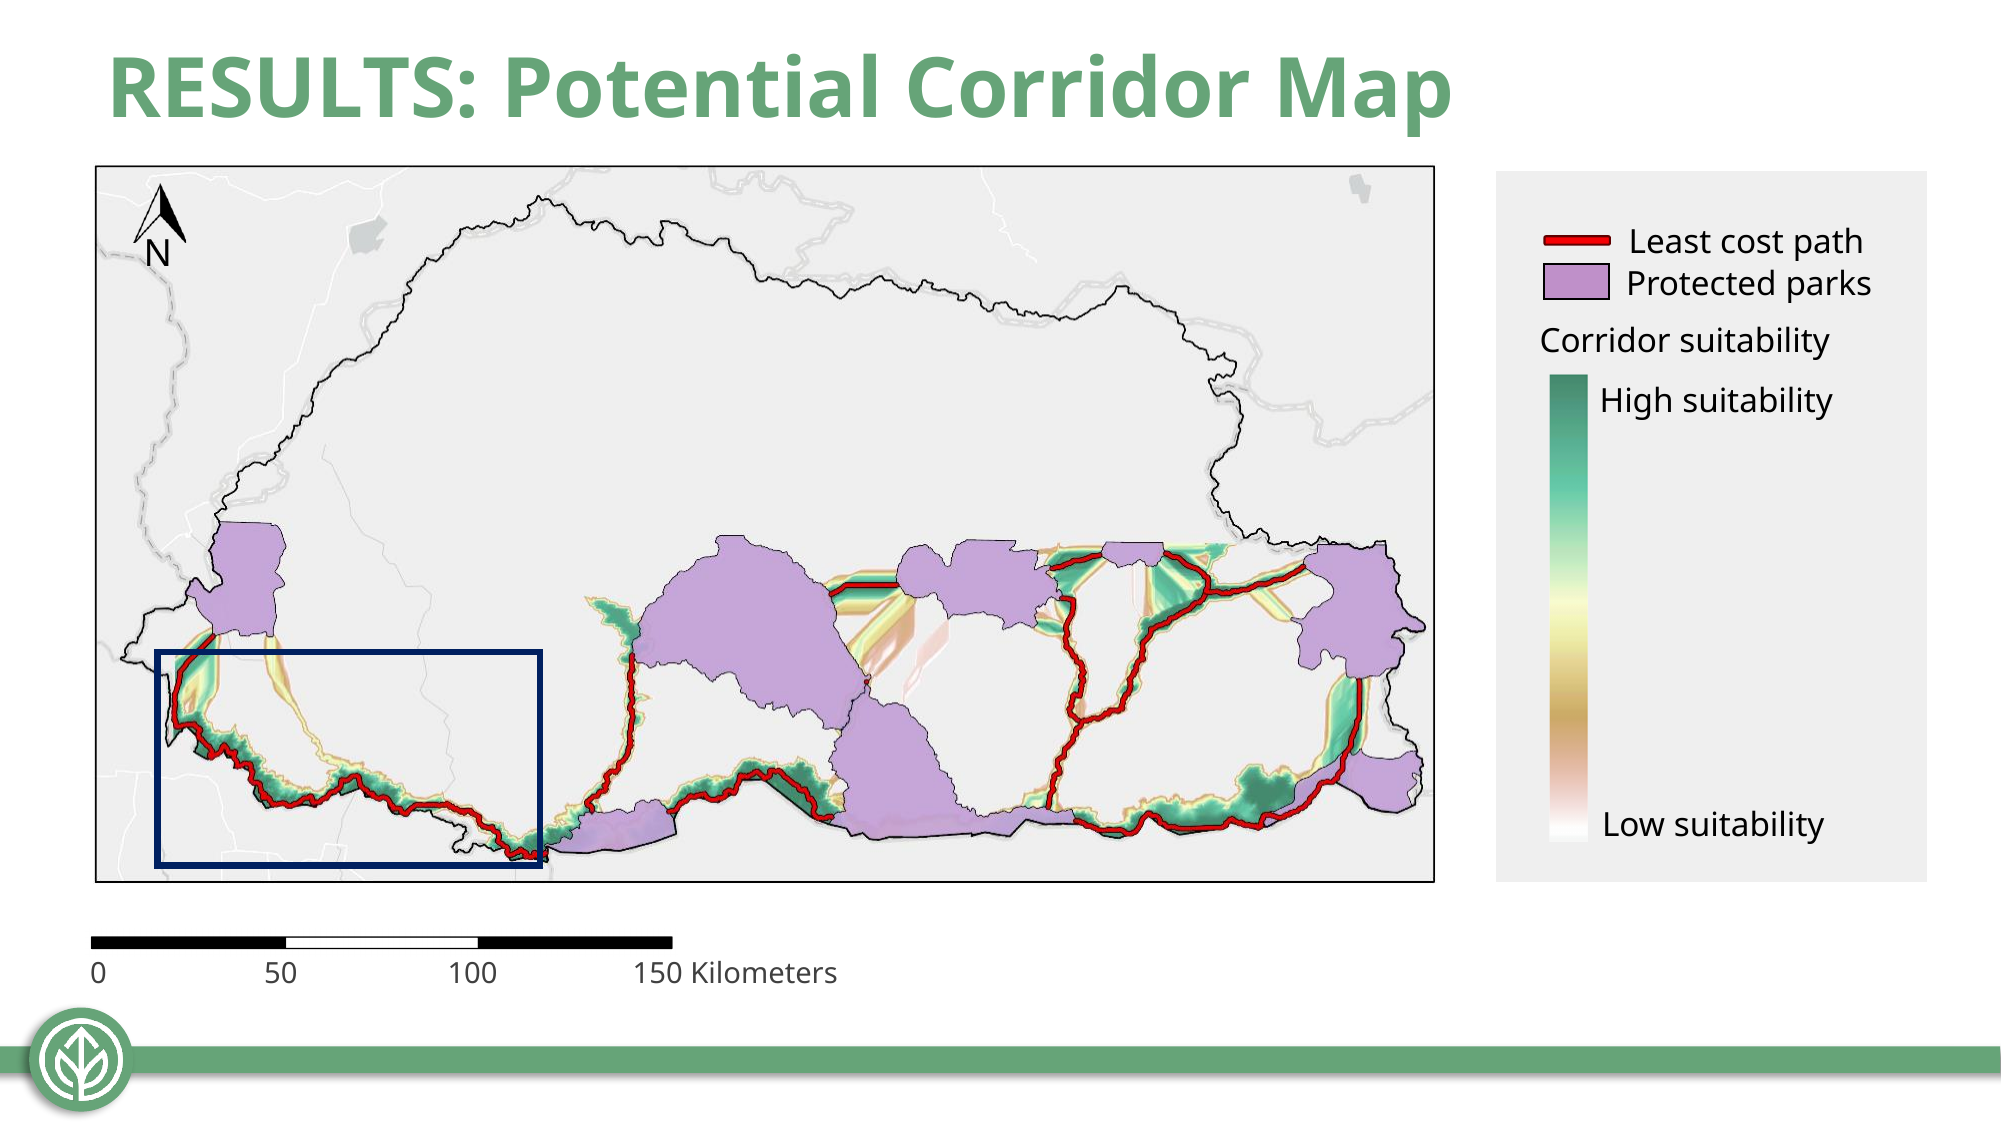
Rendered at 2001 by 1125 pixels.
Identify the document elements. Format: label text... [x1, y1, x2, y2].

picture [1334, 375, 1802, 841]
text_box [1496, 171, 1927, 882]
picture [128, 183, 187, 243]
text_box RESULTS: Potential Corridor Map [91, 28, 1882, 152]
text_box Low suitability [1587, 795, 1853, 851]
text_box Protected parks [1611, 255, 1924, 310]
text_box [1543, 263, 1610, 300]
text_box Least cost path [1613, 212, 1926, 268]
text_box [1543, 235, 1611, 246]
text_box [75, 162, 1439, 998]
picture [39, 1018, 123, 1101]
text_box Corridor suitability [1524, 311, 1885, 367]
text_box High suitability [1584, 371, 1851, 427]
